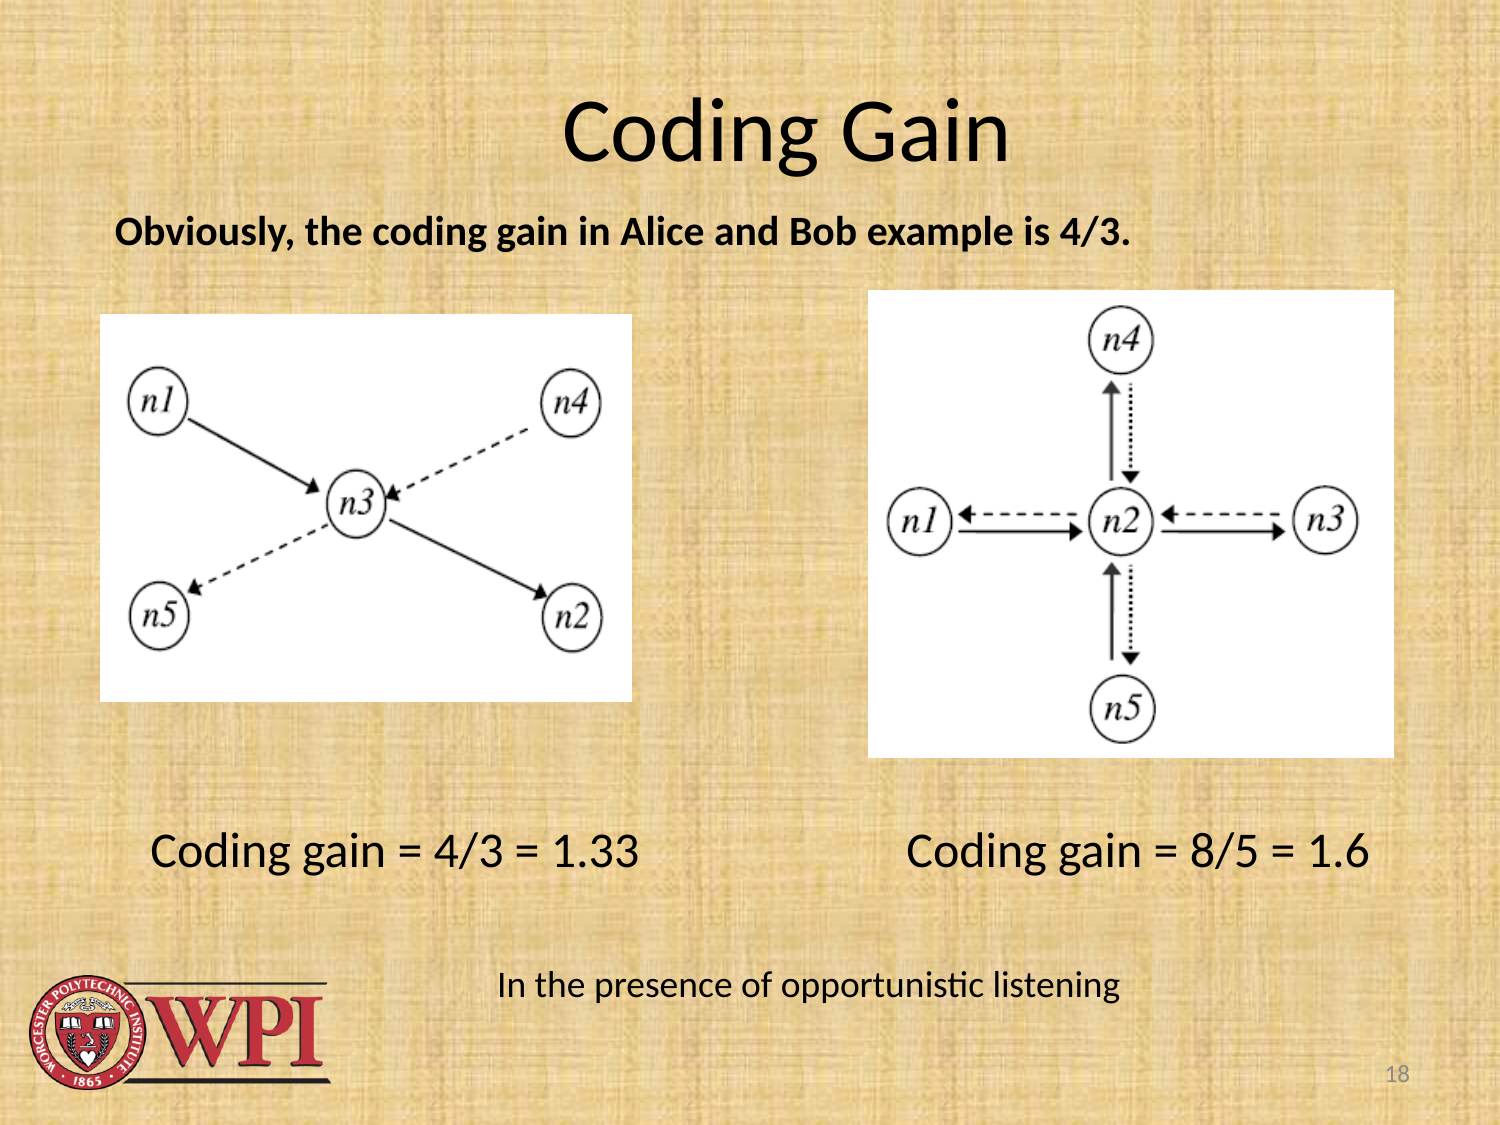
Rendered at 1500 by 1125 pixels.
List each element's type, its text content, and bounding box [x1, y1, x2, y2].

text_box In the presence of opportunistic listening [482, 952, 1137, 1012]
text_box Coding gain = 8/5 = 1.6 [891, 810, 1417, 886]
title Coding Gain [112, 30, 1463, 219]
picture [0, 0, 1500, 1125]
text_box Obviously, the coding gain in Alice and Bob example is 4/3. [100, 196, 1152, 262]
text_box Coding gain = 4/3 = 1.33 [135, 810, 661, 886]
slide_number 18 [1074, 1042, 1425, 1103]
